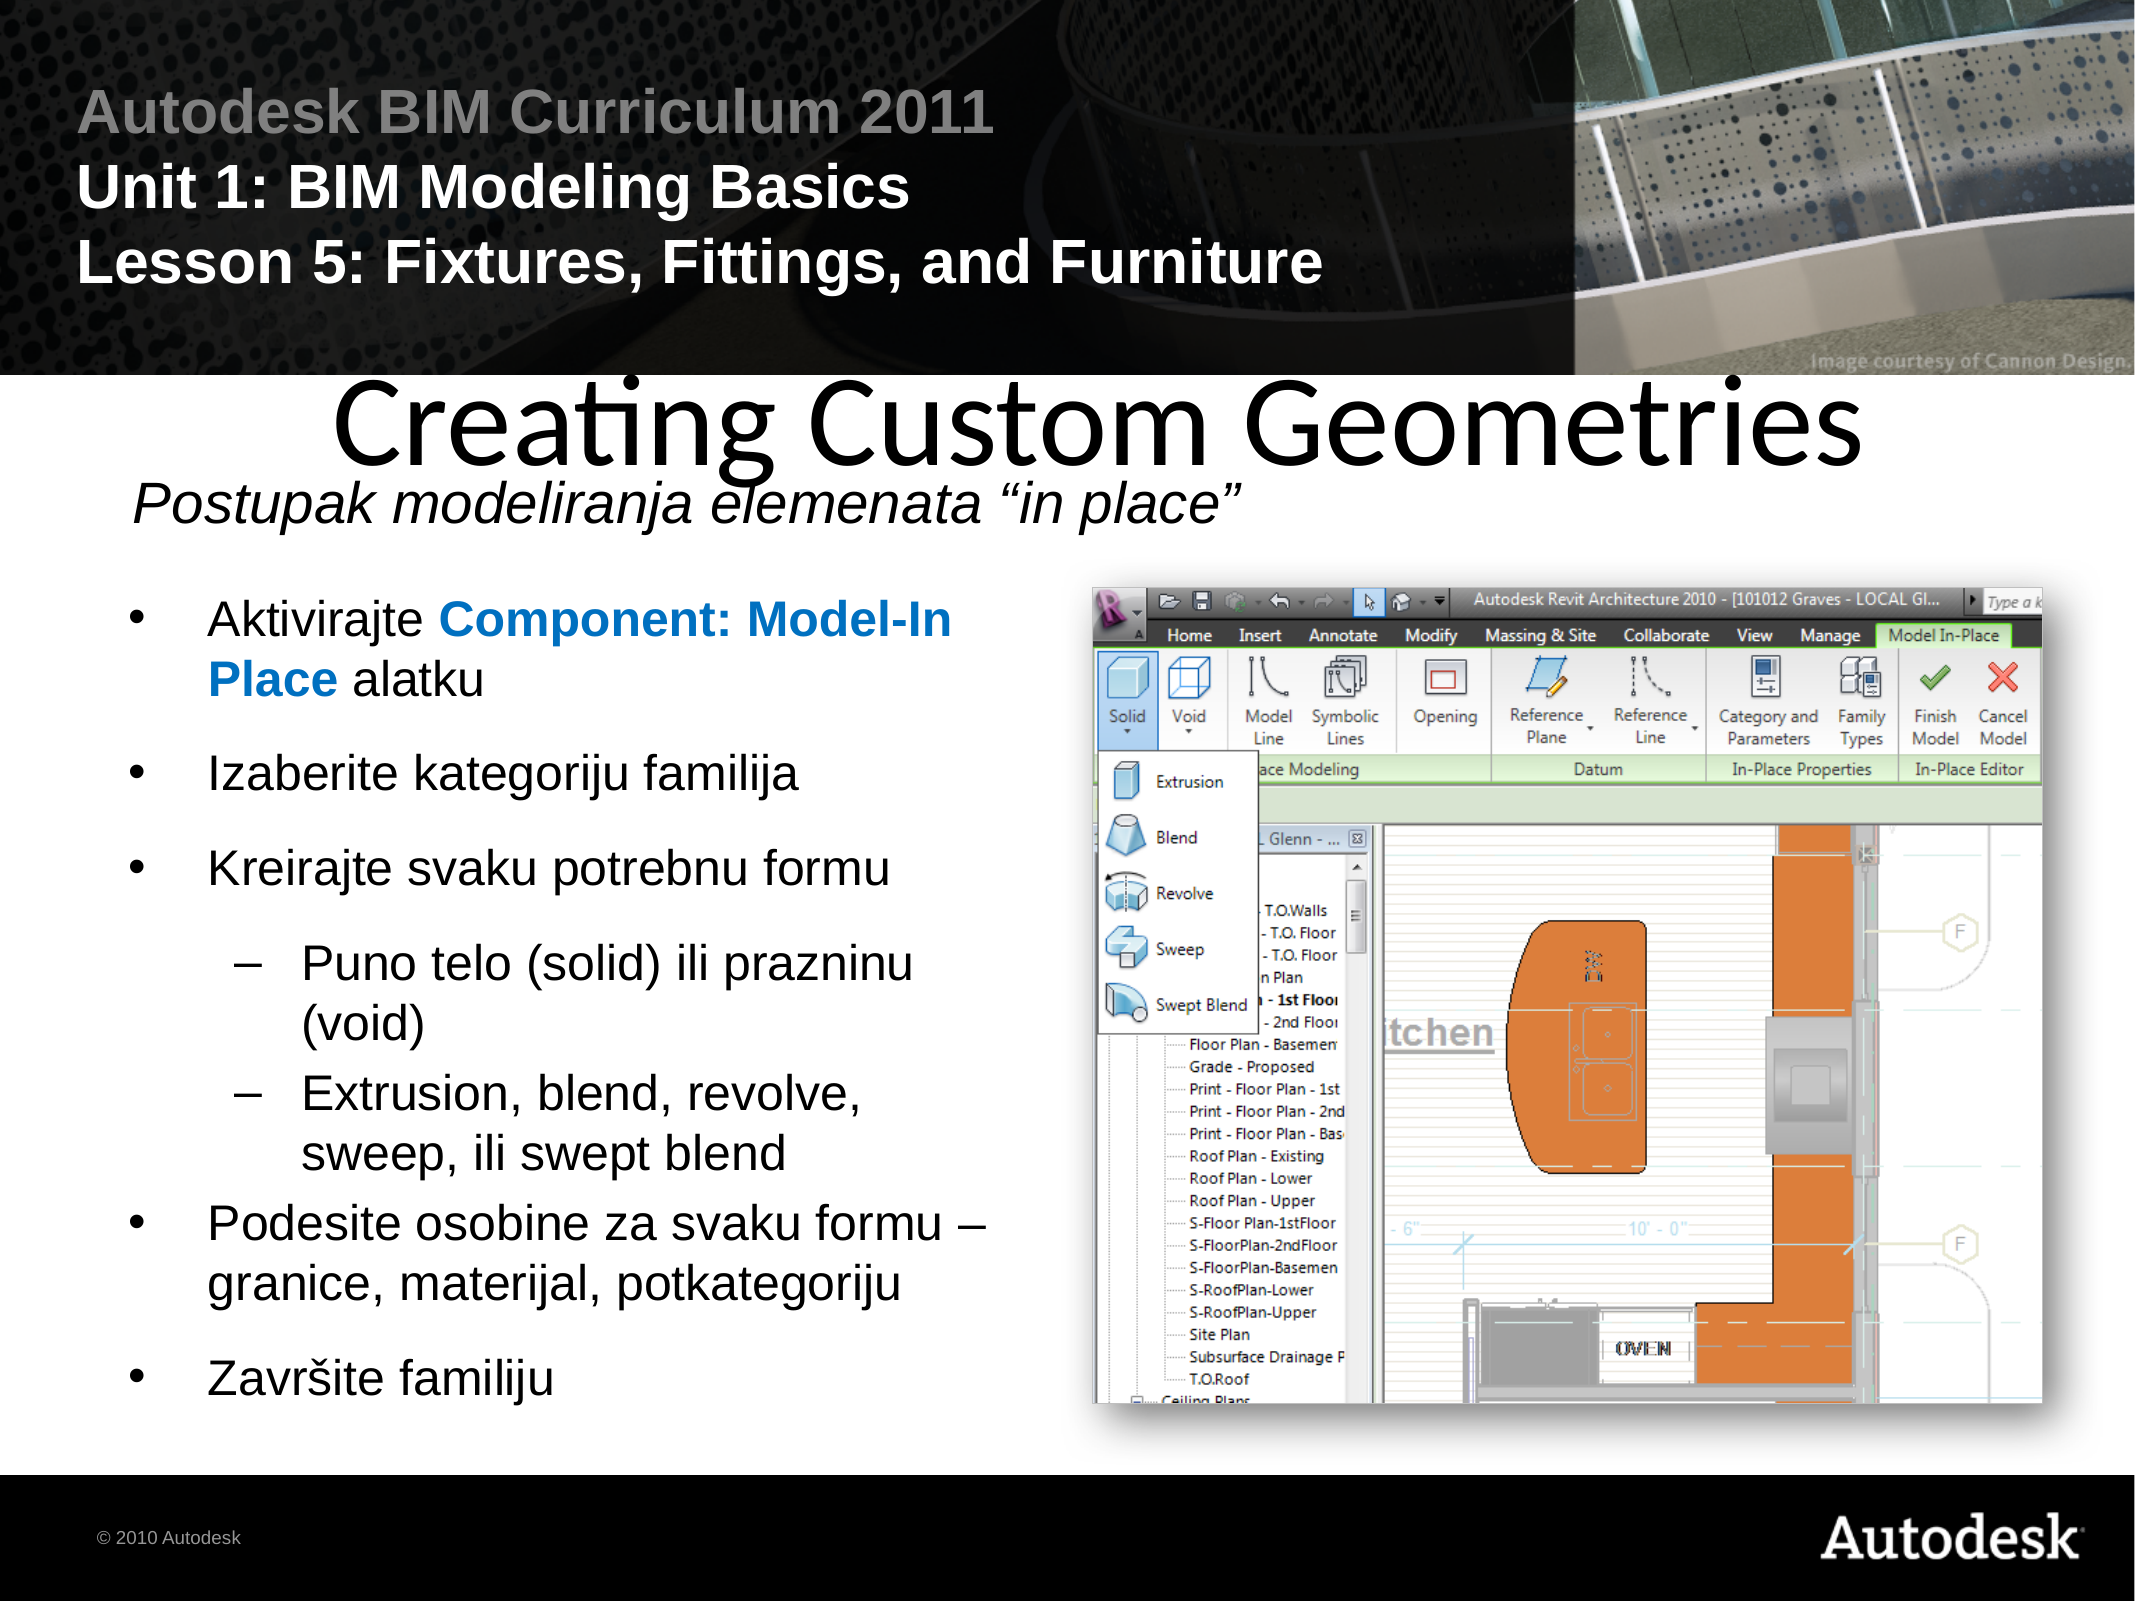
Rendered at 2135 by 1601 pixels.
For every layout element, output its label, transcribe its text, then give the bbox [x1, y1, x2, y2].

title Creating Custom Geometries [107, 349, 2091, 476]
picture [0, 0, 2135, 375]
list Aktivirajte Component: Model-In Place alatku Izaberite kategoriju familija Kreirajte svaku potrebnu formu Puno telo (solid) ili prazninu (void) Extrusion, blend, revolve, sweep, ili swept blend Podesite osobine za svaku formu – granice, materijal, potkategoriju Završite familiju [106, 574, 1050, 1428]
picture [1091, 587, 2043, 1403]
list Postupak modeliranja elemenata “in place” [111, 454, 2098, 556]
picture [0, 1475, 2135, 1601]
